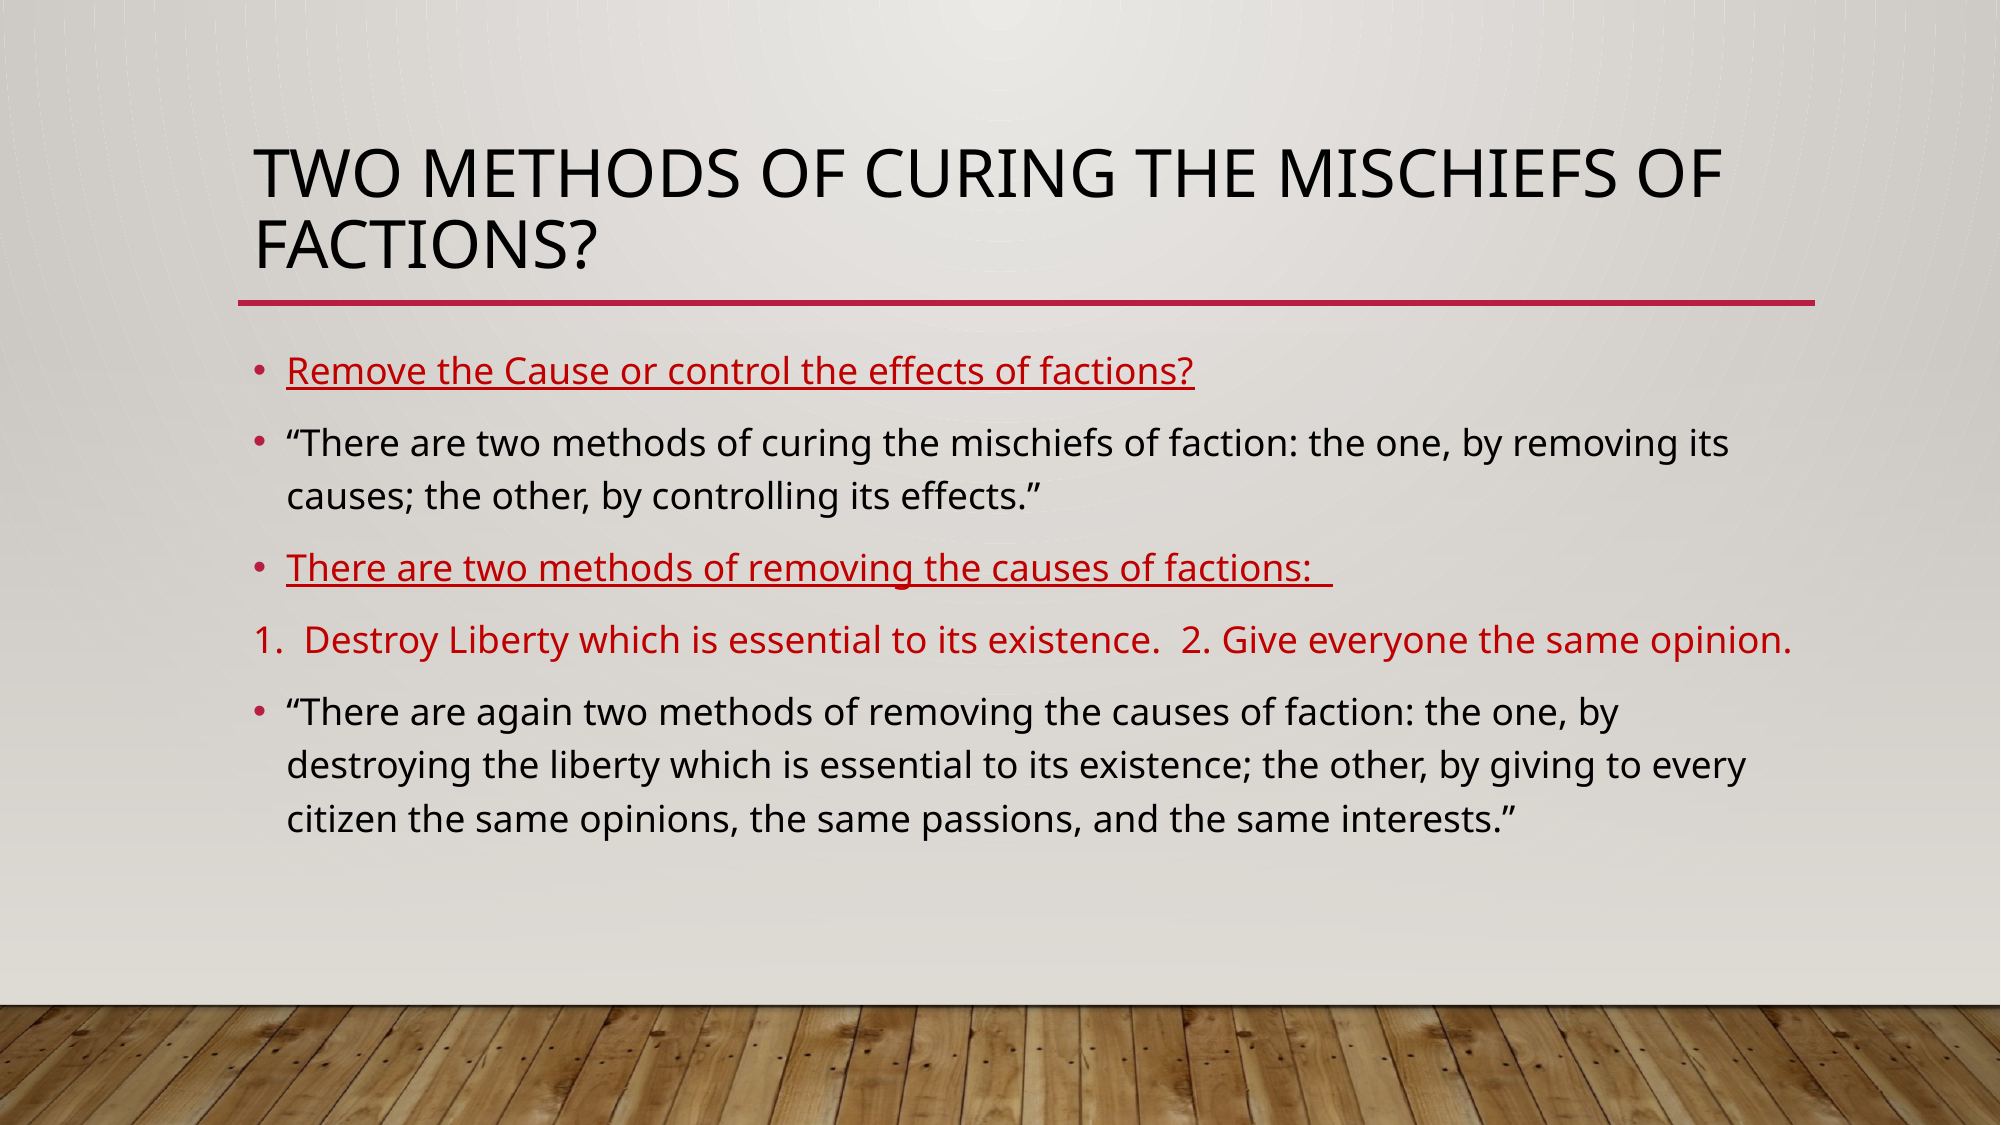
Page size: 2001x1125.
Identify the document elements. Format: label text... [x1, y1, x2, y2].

list Remove the Cause or control the effects of factions? “There are two methods of curing the mischiefs of faction: the one, by removing its causes; the other, by controlling its effects.” There are two methods of removing the causes of factions: 1. Destroy Liberty which is essential to its existence. 2. Give everyone the same opinion. “There are again two methods of removing the causes of faction: the one, by destroying the liberty which is essential to its existence; the other, by giving to every citizen the same opinions, the same passions, and the same interests.” [238, 330, 1814, 897]
picture [0, 1005, 2000, 1125]
title Two Methods of curing the mischiefs of factions? [238, 131, 1814, 305]
